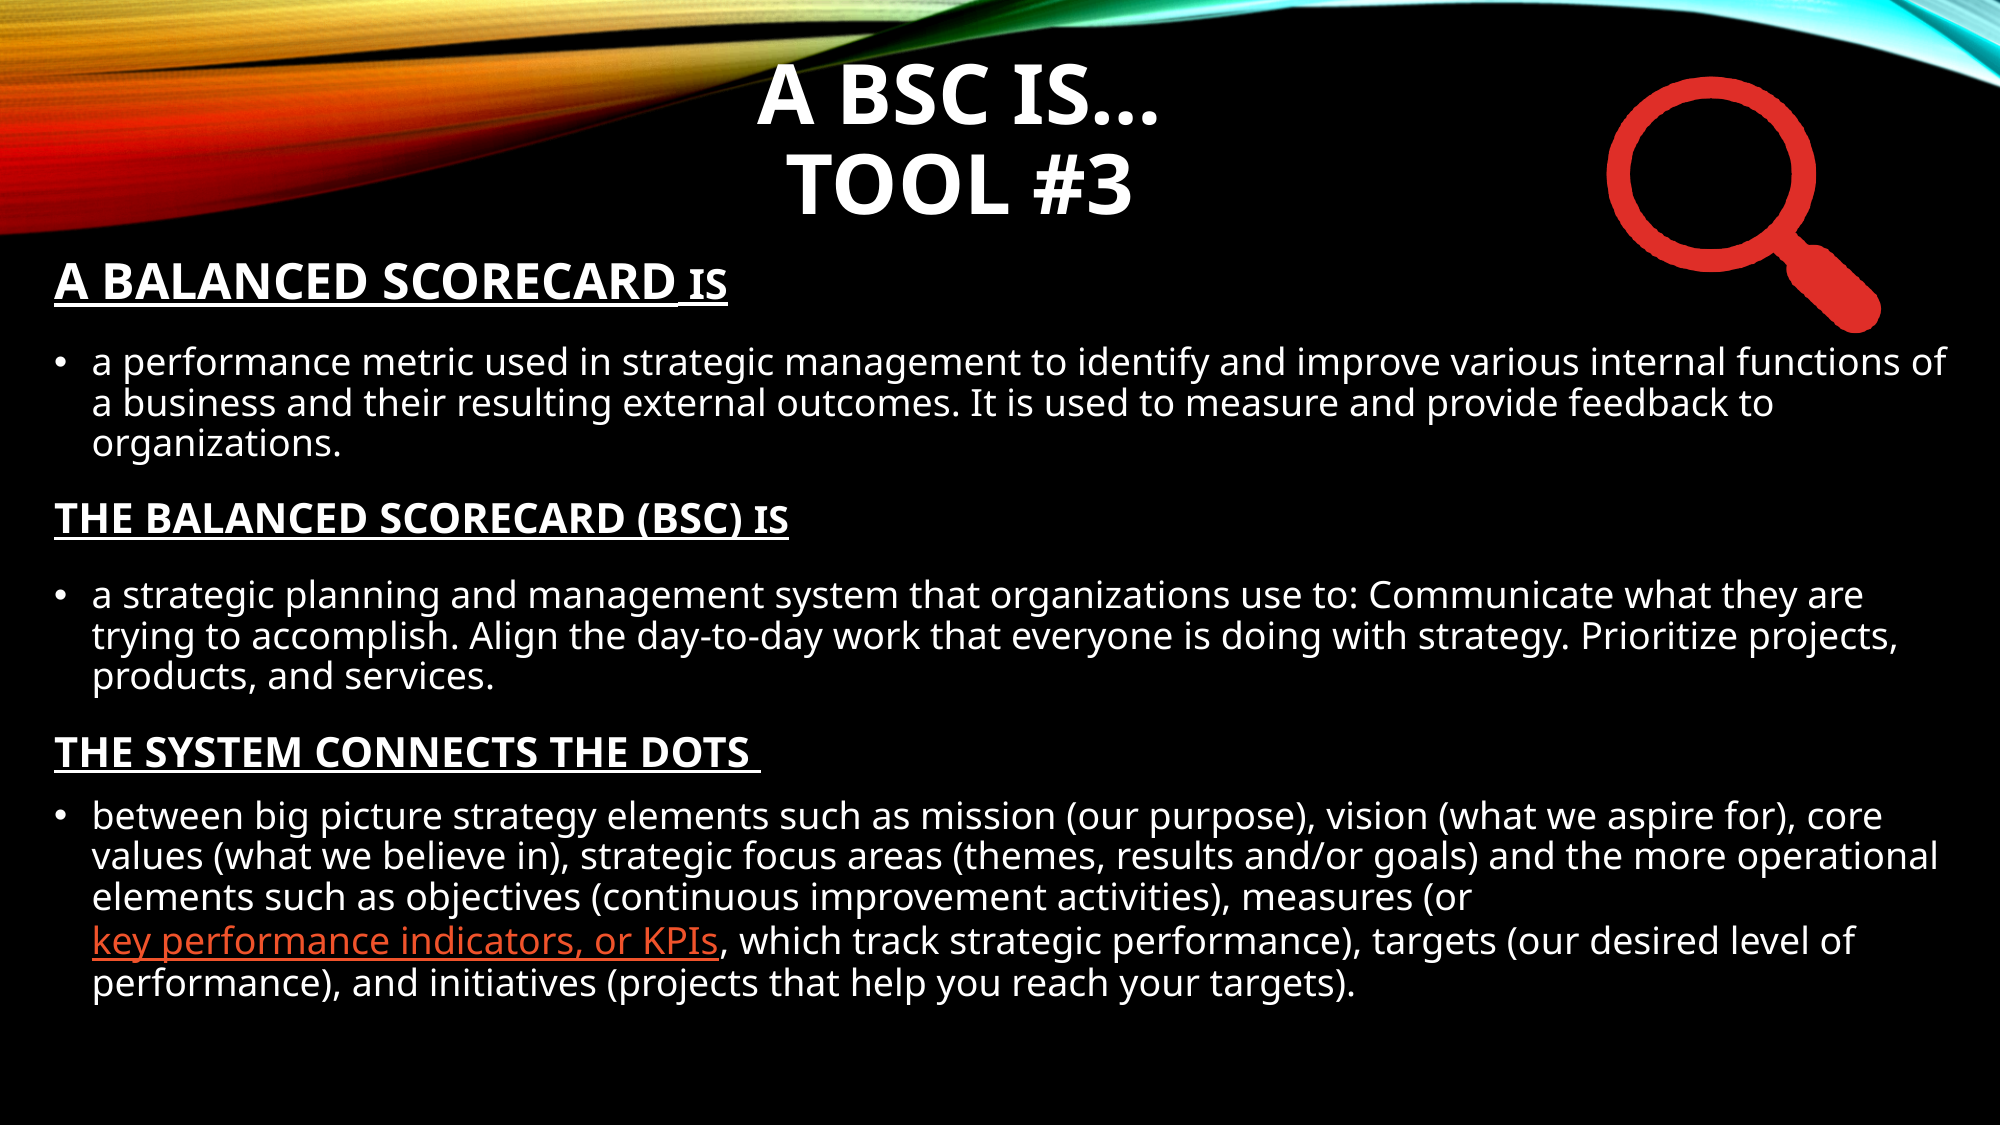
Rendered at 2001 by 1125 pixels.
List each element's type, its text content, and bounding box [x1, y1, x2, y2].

picture [0, 0, 2000, 359]
list A BALANCED SCORECARD IS a performance metric used in strategic management to identify and improve various internal functions of a business and their resulting external outcomes. It is used to measure and provide feedback to organizations. THE BALANCED SCORECARD (BSC) IS a strategic planning and management system that organizations use to: Communicate what they are trying to accomplish. Align the day-to-day work that everyone is doing with strategy. Prioritize projects, products, and services. THE SYSTEM CONNECTS THE DOTS between big picture strategy elements such as mission (our purpose), vision (what we aspire for), core values (what we believe in), strategic focus areas (themes, results and/or goals) and the more operational elements such as objectives (continuous improvement activities), measures (or key performance indicators, or KPIs, which track strategic performance), targets (our desired level of performance), and initiatives (projects that help you reach your targets). [39, 248, 1968, 1025]
title A BSC Is… tool #3 [399, 36, 1521, 248]
